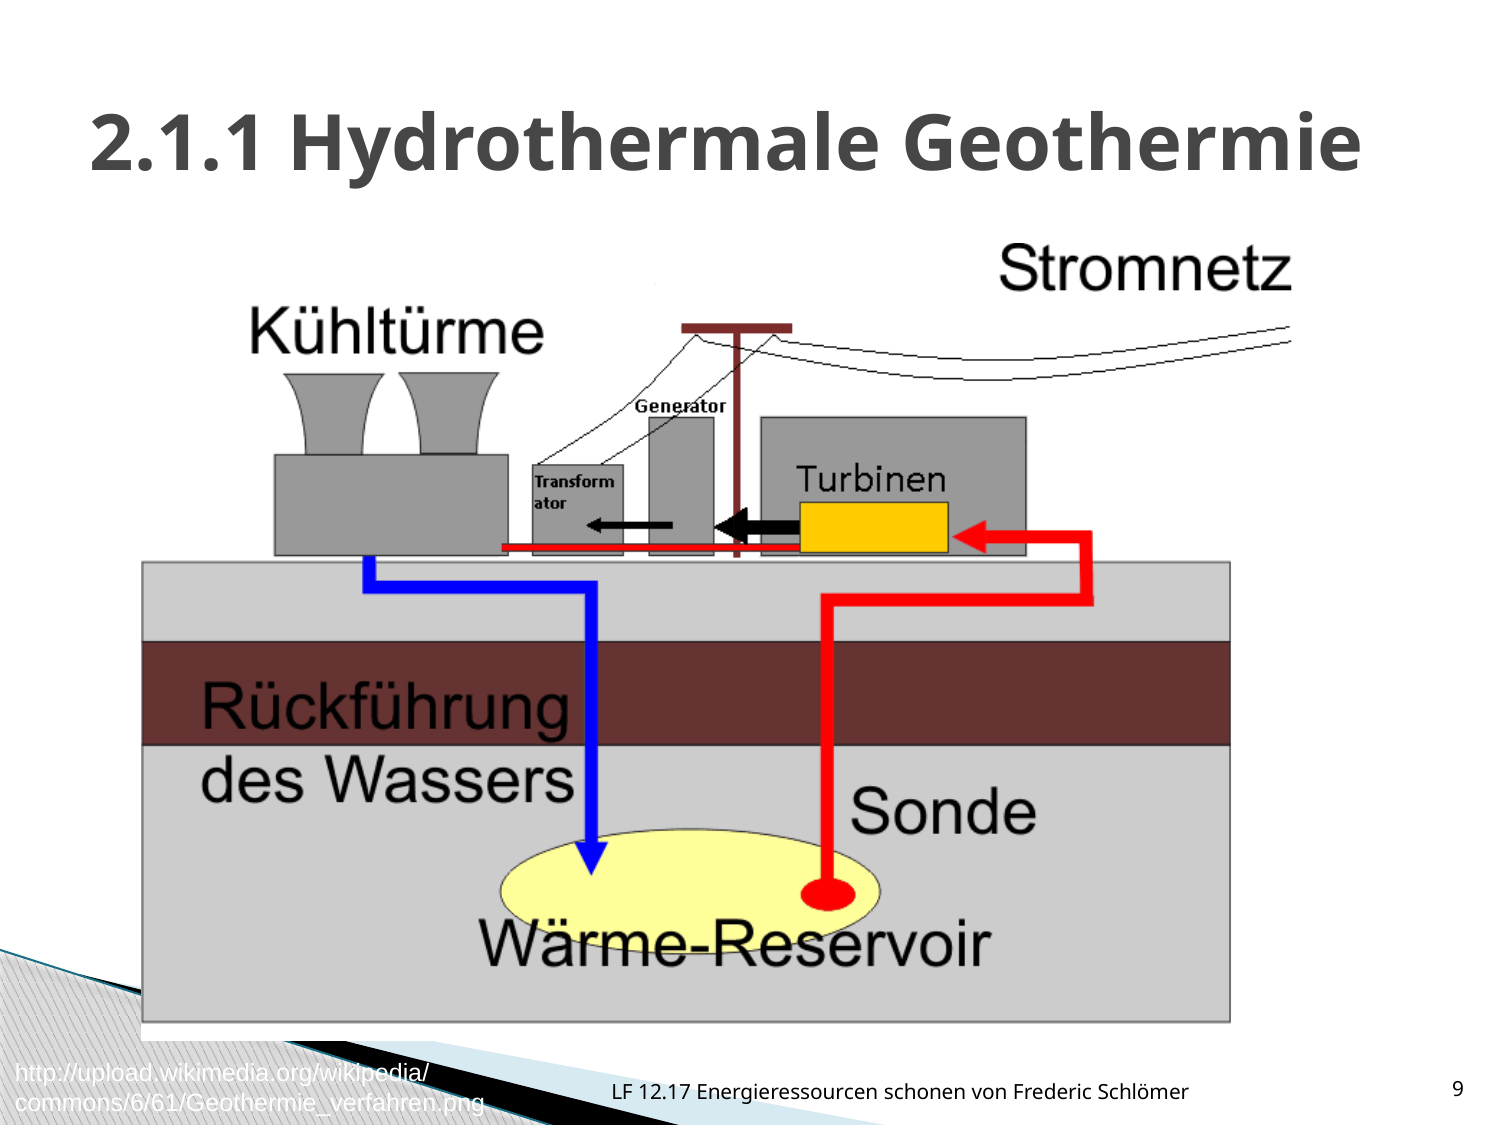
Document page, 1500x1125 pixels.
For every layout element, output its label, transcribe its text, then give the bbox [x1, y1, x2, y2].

footer LF 12.17 Energieressourcen schonen von Frederic Schlömer [596, 1053, 1282, 1112]
title 2.1.1 Hydrothermale Geothermie [75, 45, 1425, 233]
slide_number 9 [1418, 1051, 1479, 1112]
text_box http://upload.wikimedia.org/wikipedia/commons/6/61/Geothermie_verfahren.png [0, 1049, 561, 1124]
picture [141, 243, 1359, 1042]
